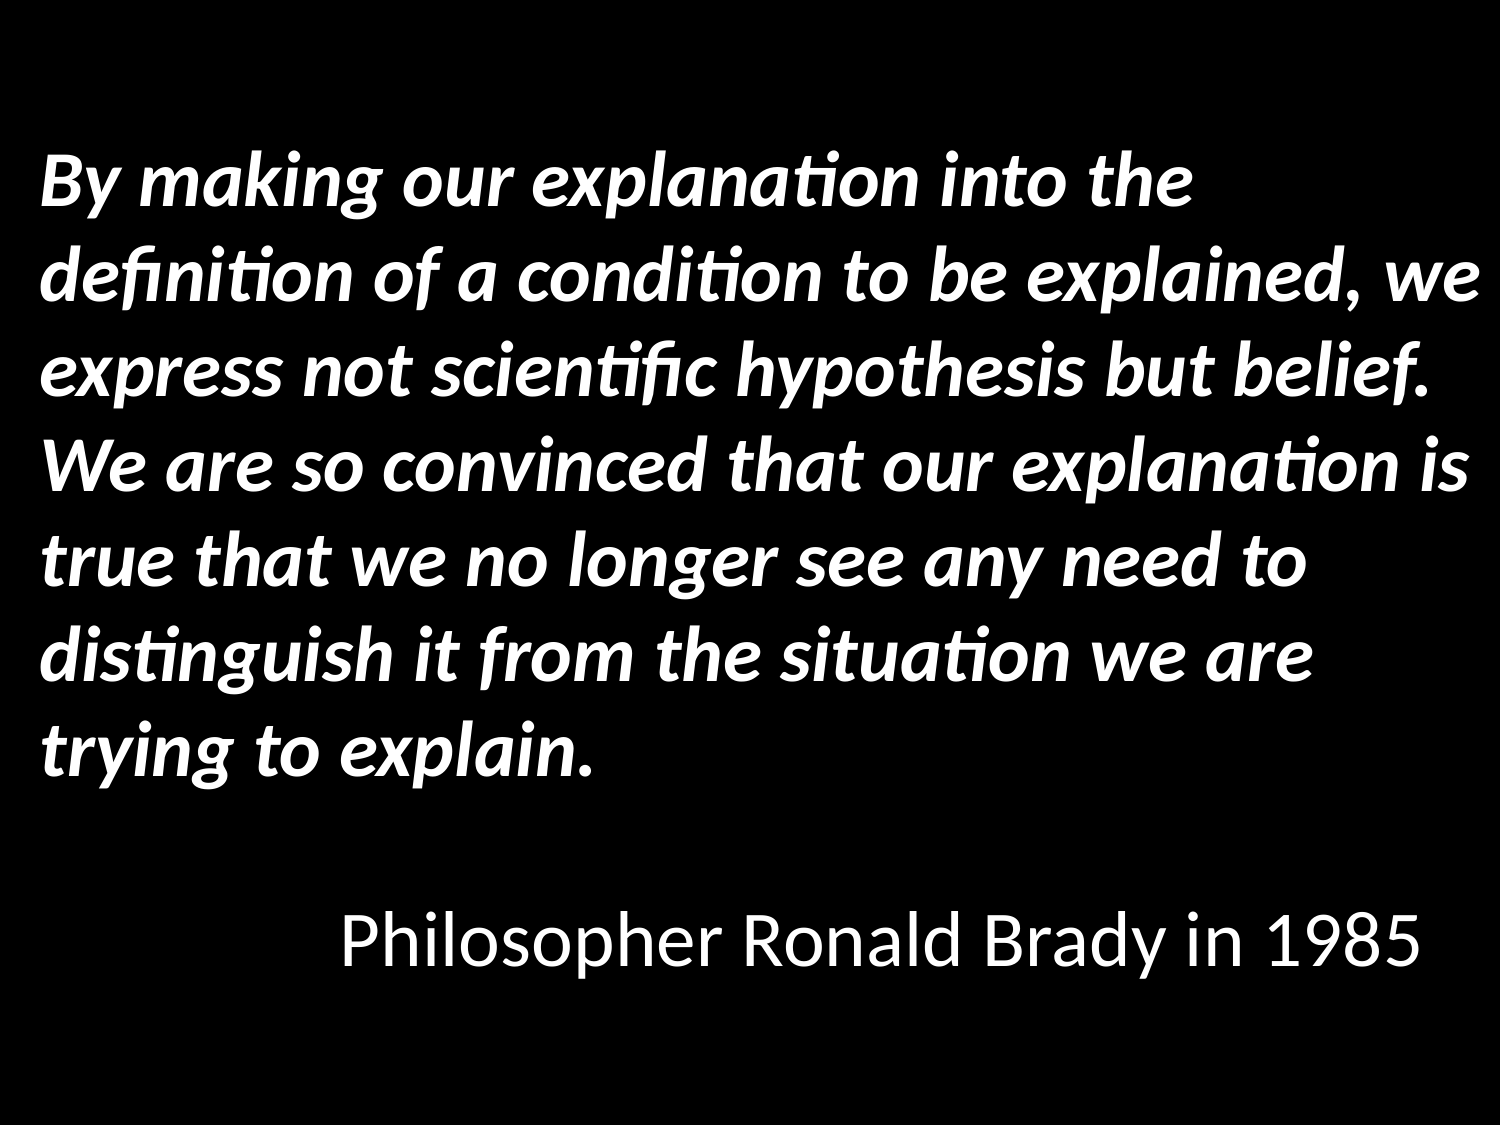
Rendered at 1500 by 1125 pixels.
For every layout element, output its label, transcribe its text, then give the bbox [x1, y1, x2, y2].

text_box By making our explanation into the definition of a condition to be explained, we express not scientific hypothesis but belief. We are so convinced that our explanation is true that we no longer see any need to distinguish it from the situation we are trying to explain. Philosopher Ronald Brady in 1985 [24, 120, 1500, 1086]
